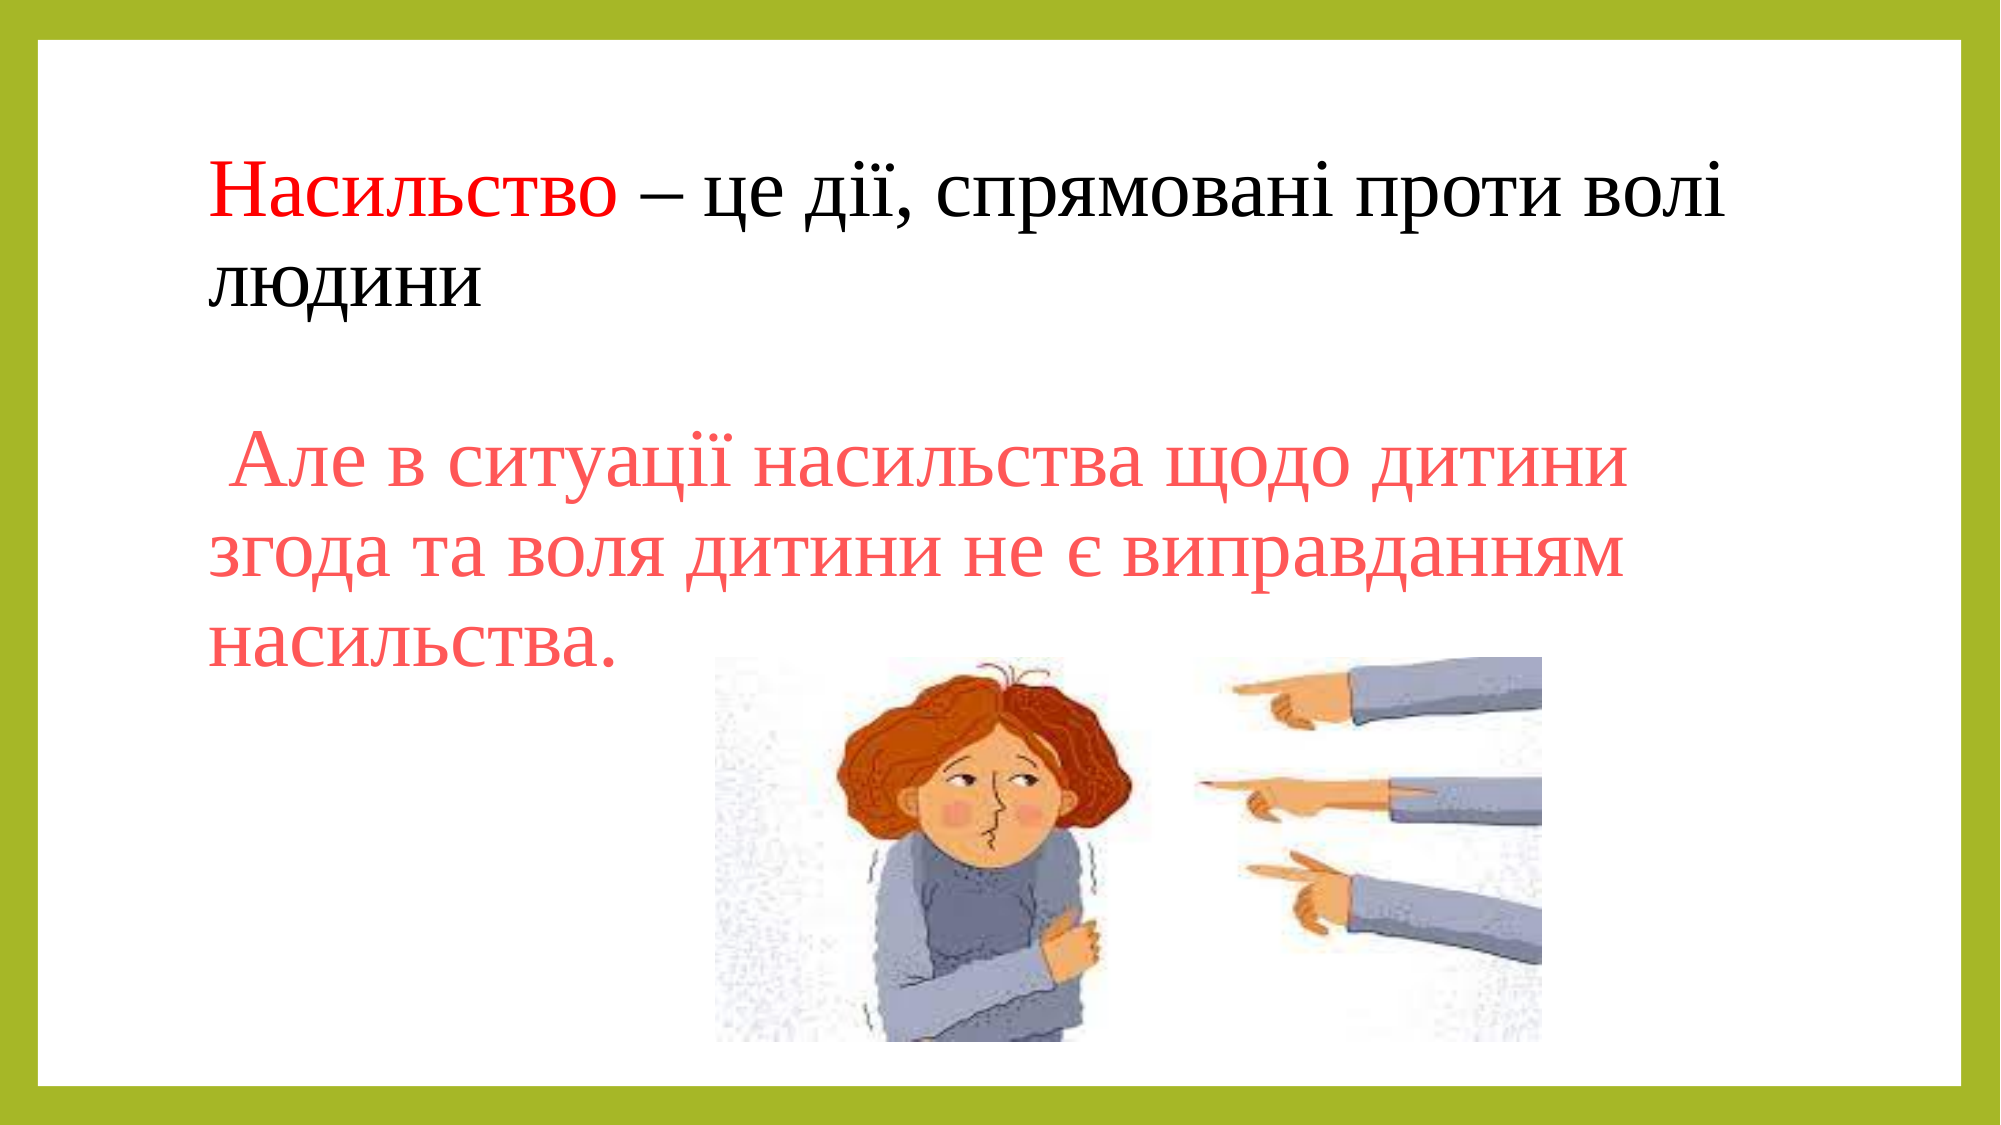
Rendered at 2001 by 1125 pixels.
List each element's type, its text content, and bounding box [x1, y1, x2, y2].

picture [714, 656, 1542, 1042]
title Насильство – це дії, спрямовані проти волі людини Але в ситуації насильства щодо дитини згода та воля дитини не є виправданням насильства. [193, 101, 1751, 801]
